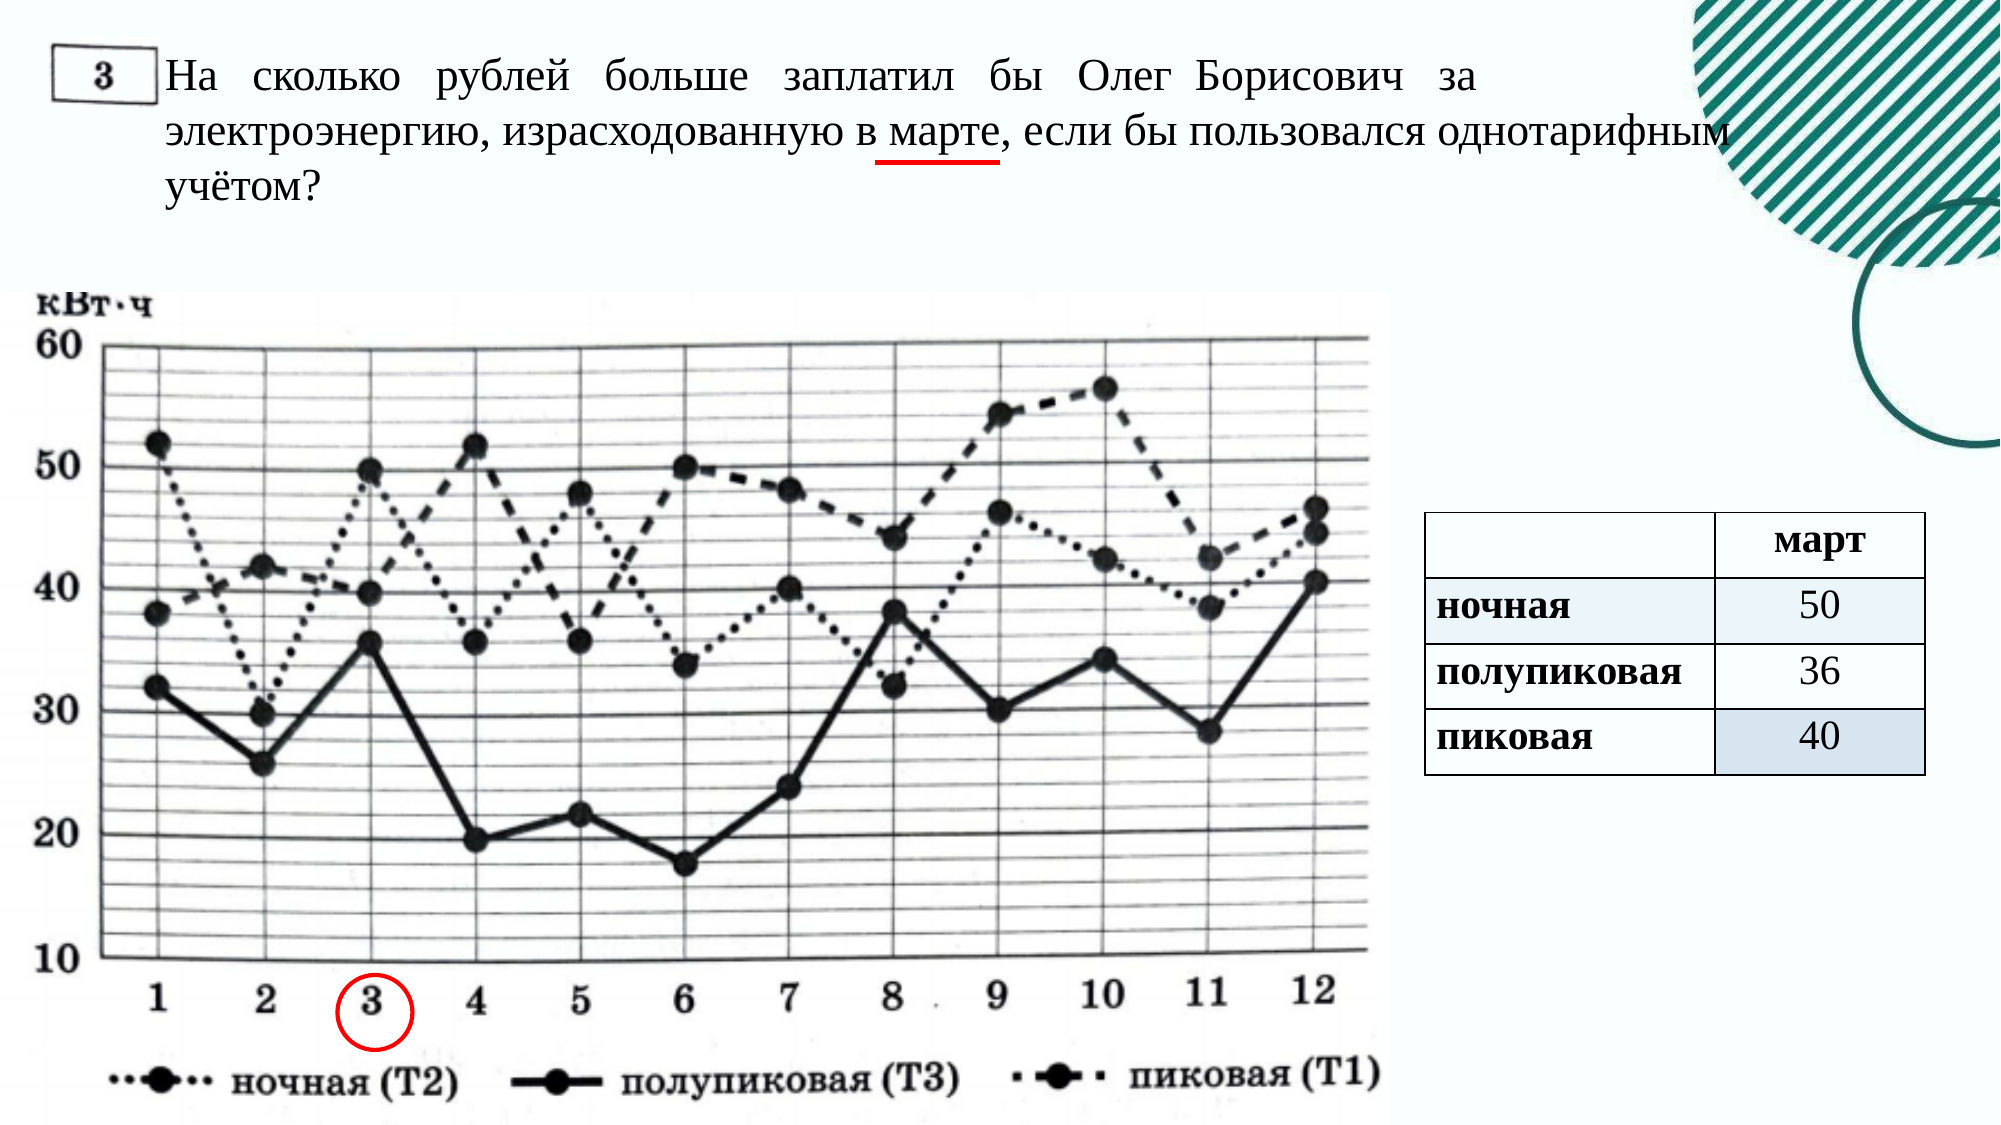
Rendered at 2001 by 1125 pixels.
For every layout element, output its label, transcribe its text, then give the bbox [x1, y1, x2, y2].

table_header март [1716, 513, 1924, 577]
table_header [1426, 513, 1714, 577]
table_cell 36 [1716, 645, 1924, 708]
picture [0, 0, 2000, 1125]
text_box На сколько рублей больше заплатил бы Олег Борисович за электроэнергию, израсходованную в марте, если бы пользовался однотарифным учётом? [150, 37, 1763, 218]
table_cell 50 [1716, 579, 1924, 643]
table_cell ночная [1426, 579, 1714, 643]
table_cell 40 [1716, 710, 1924, 774]
table_cell полупиковая [1426, 645, 1714, 708]
table_cell пиковая [1426, 710, 1714, 774]
